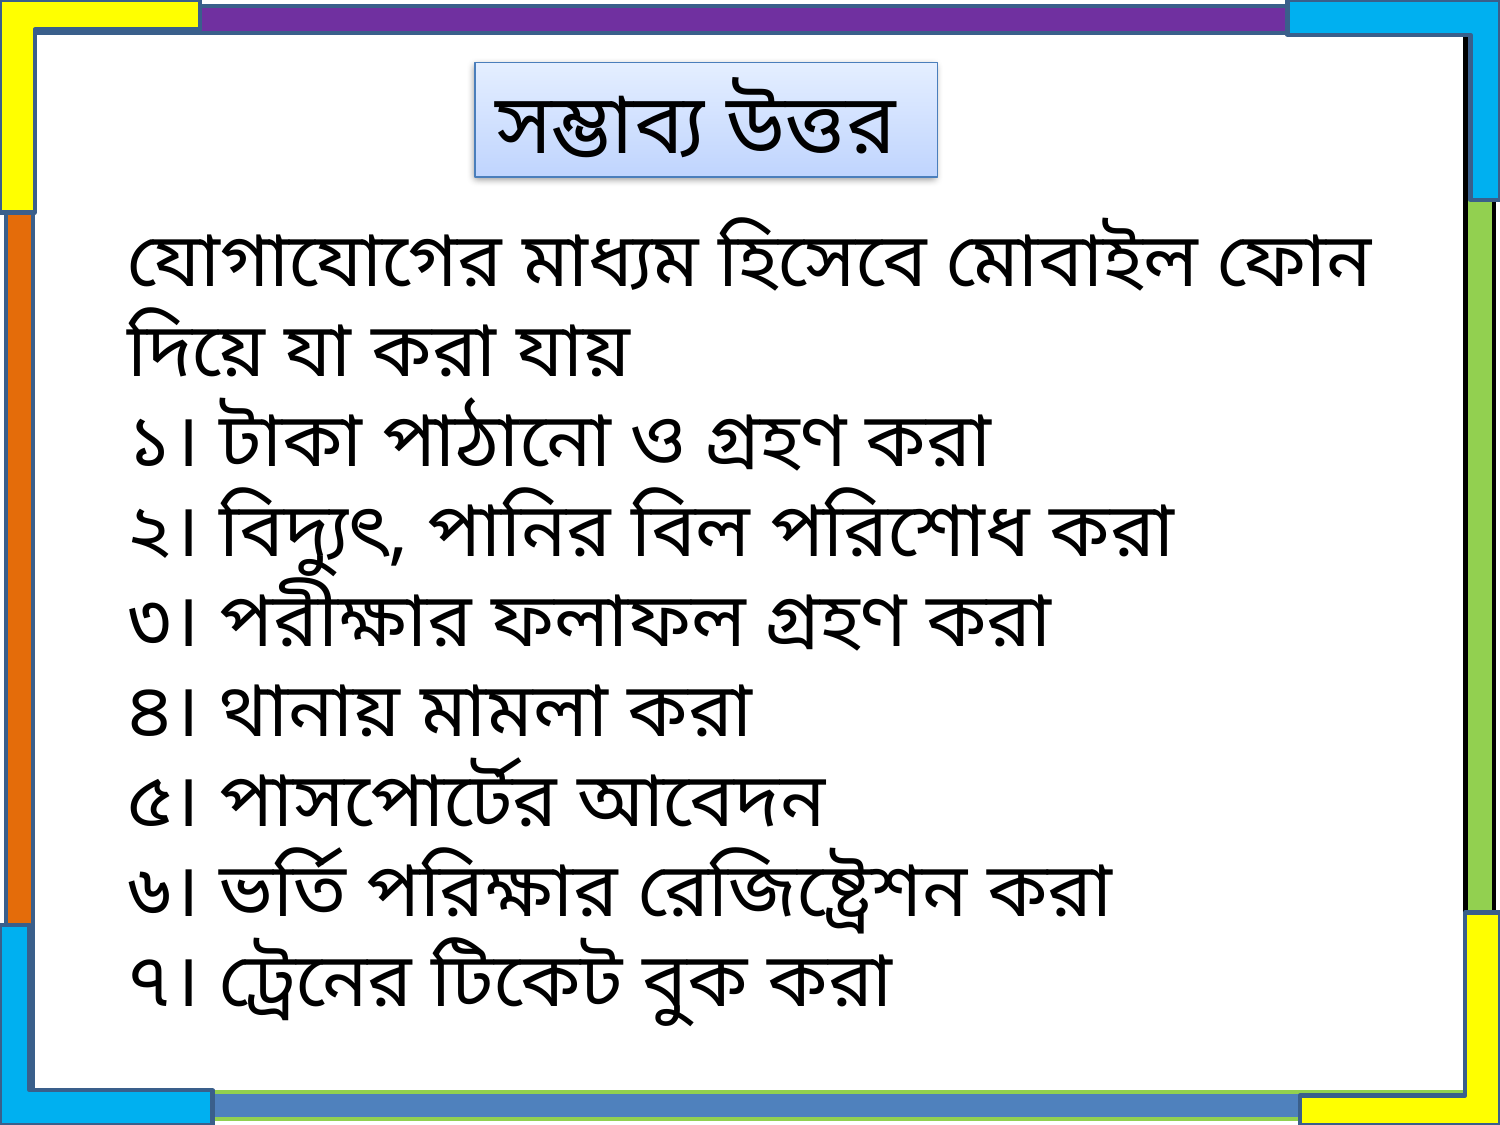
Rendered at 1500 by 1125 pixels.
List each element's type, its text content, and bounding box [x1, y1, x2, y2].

text_box সম্ভাব্য উত্তর [474, 62, 938, 178]
text_box যোগাযোগের মাধ্যম হিসেবে মোবাইল ফোন দিয়ে যা করা যায় ১। টাকা পাঠানো ও গ্রহণ করা ২। বিদ্যুৎ, পানির বিল পরিশোধ করা ৩। পরীক্ষার ফলাফল গ্রহণ করা ৪। থানায় মামলা করা ৫। পাসপোর্টের আবেদন ৬। ভর্তি পরিক্ষার রেজিষ্ট্রেশন করা ৭। ট্রেনের টিকেট বুক করা [112, 204, 1388, 1030]
